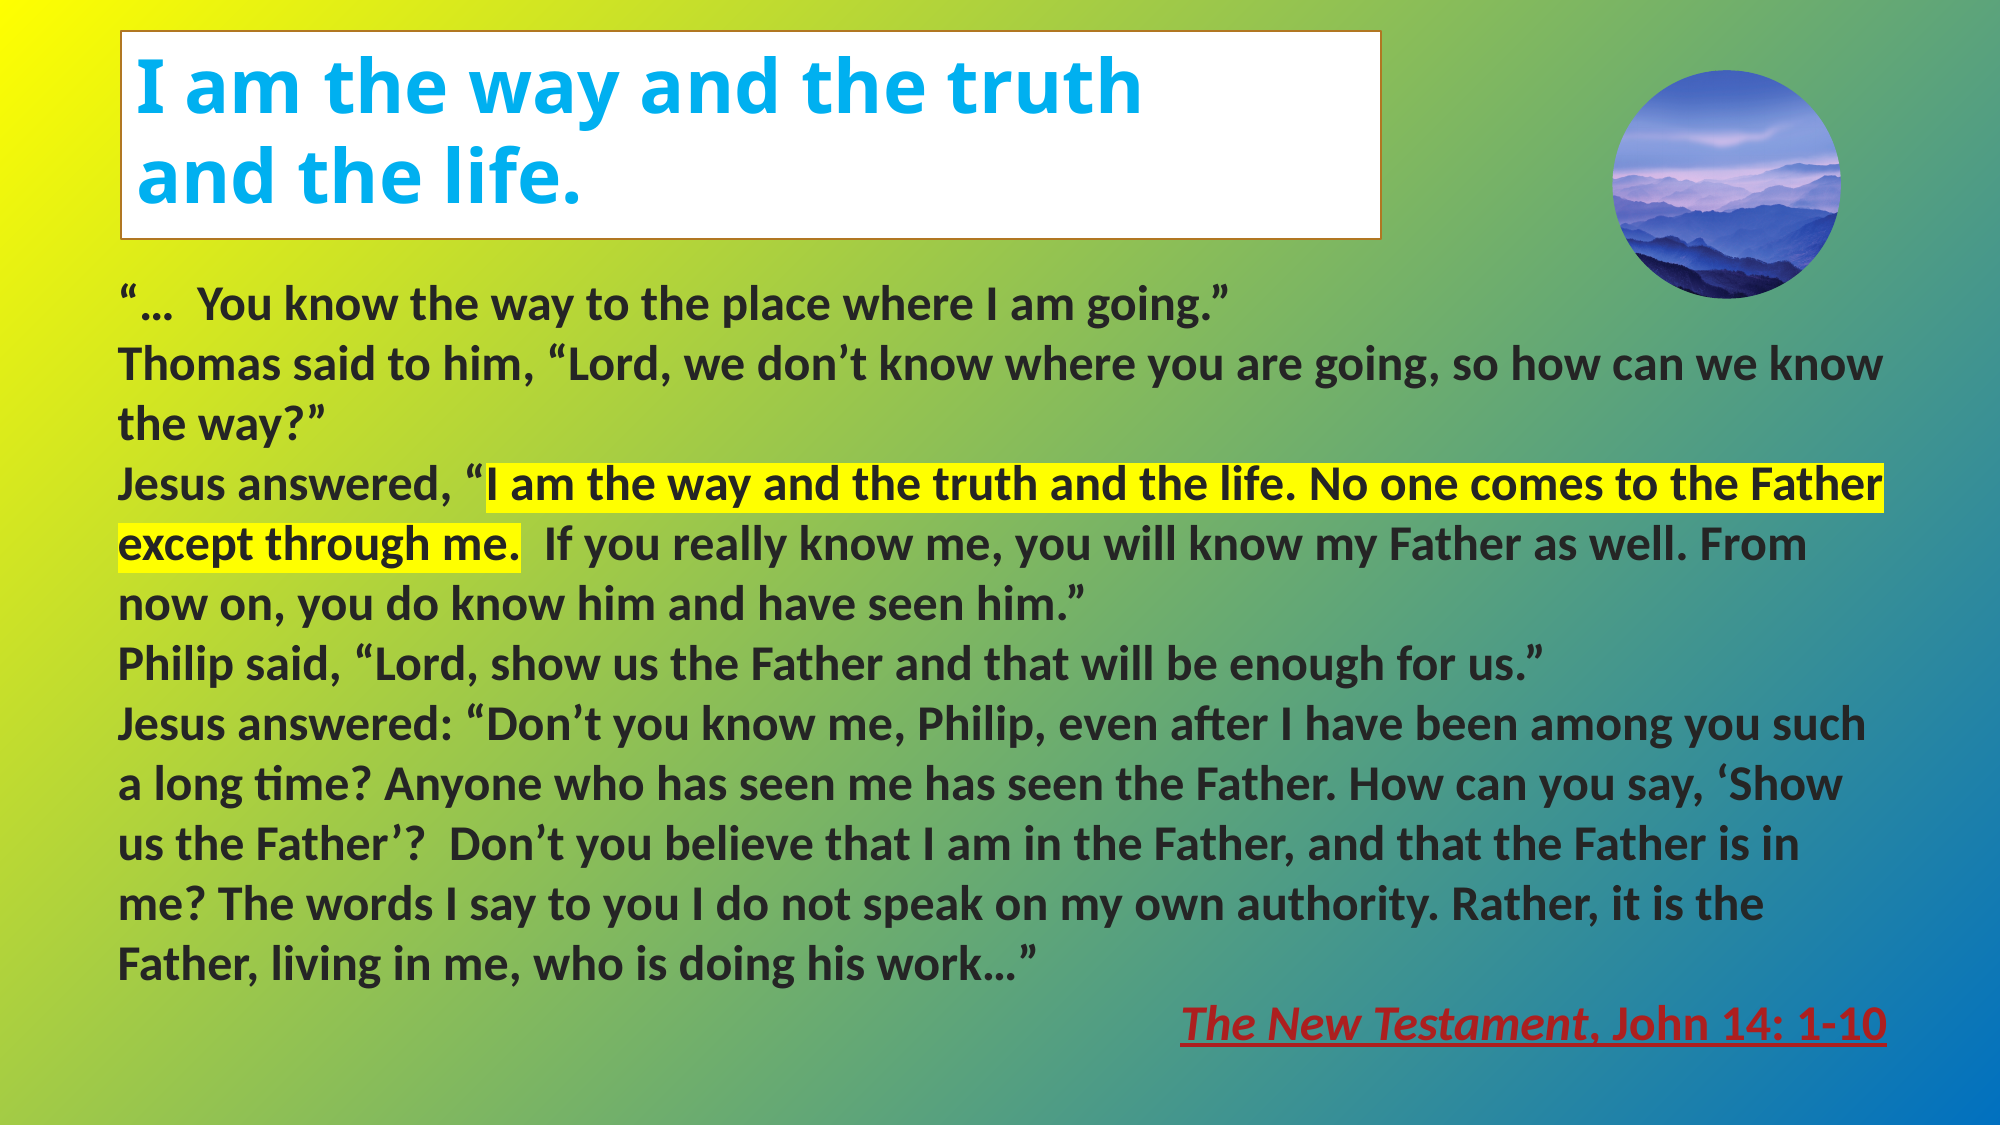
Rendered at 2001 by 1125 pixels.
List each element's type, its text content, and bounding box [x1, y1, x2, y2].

picture [1612, 69, 1842, 299]
text_box I am the way and the truth and the life. [121, 31, 1257, 226]
text_box “… You know the way to the place where I am going.” Thomas said to him, “Lord, we don’t know where you are going, so how can we know the way?” Jesus answered, “I am the way and the truth and the life. No one comes to the Father except through me. If you really know me, you will know my Father as well. From now on, you do know him and have seen him.” Philip said, “Lord, show us the Father and that will be enough for us.” Jesus answered: “Don’t you know me, Philip, even after I have been among you such a long time? Anyone who has seen me has seen the Father. How can you say, ‘Show us the Father’? Don’t you believe that I am in the Father, and that the Father is in me? The words I say to you I do not speak on my own authority. Rather, it is the Father, living in me, who is doing his work…” The New Testament, John 14: 1-10 [102, 262, 1902, 1058]
text_box [120, 30, 1382, 240]
